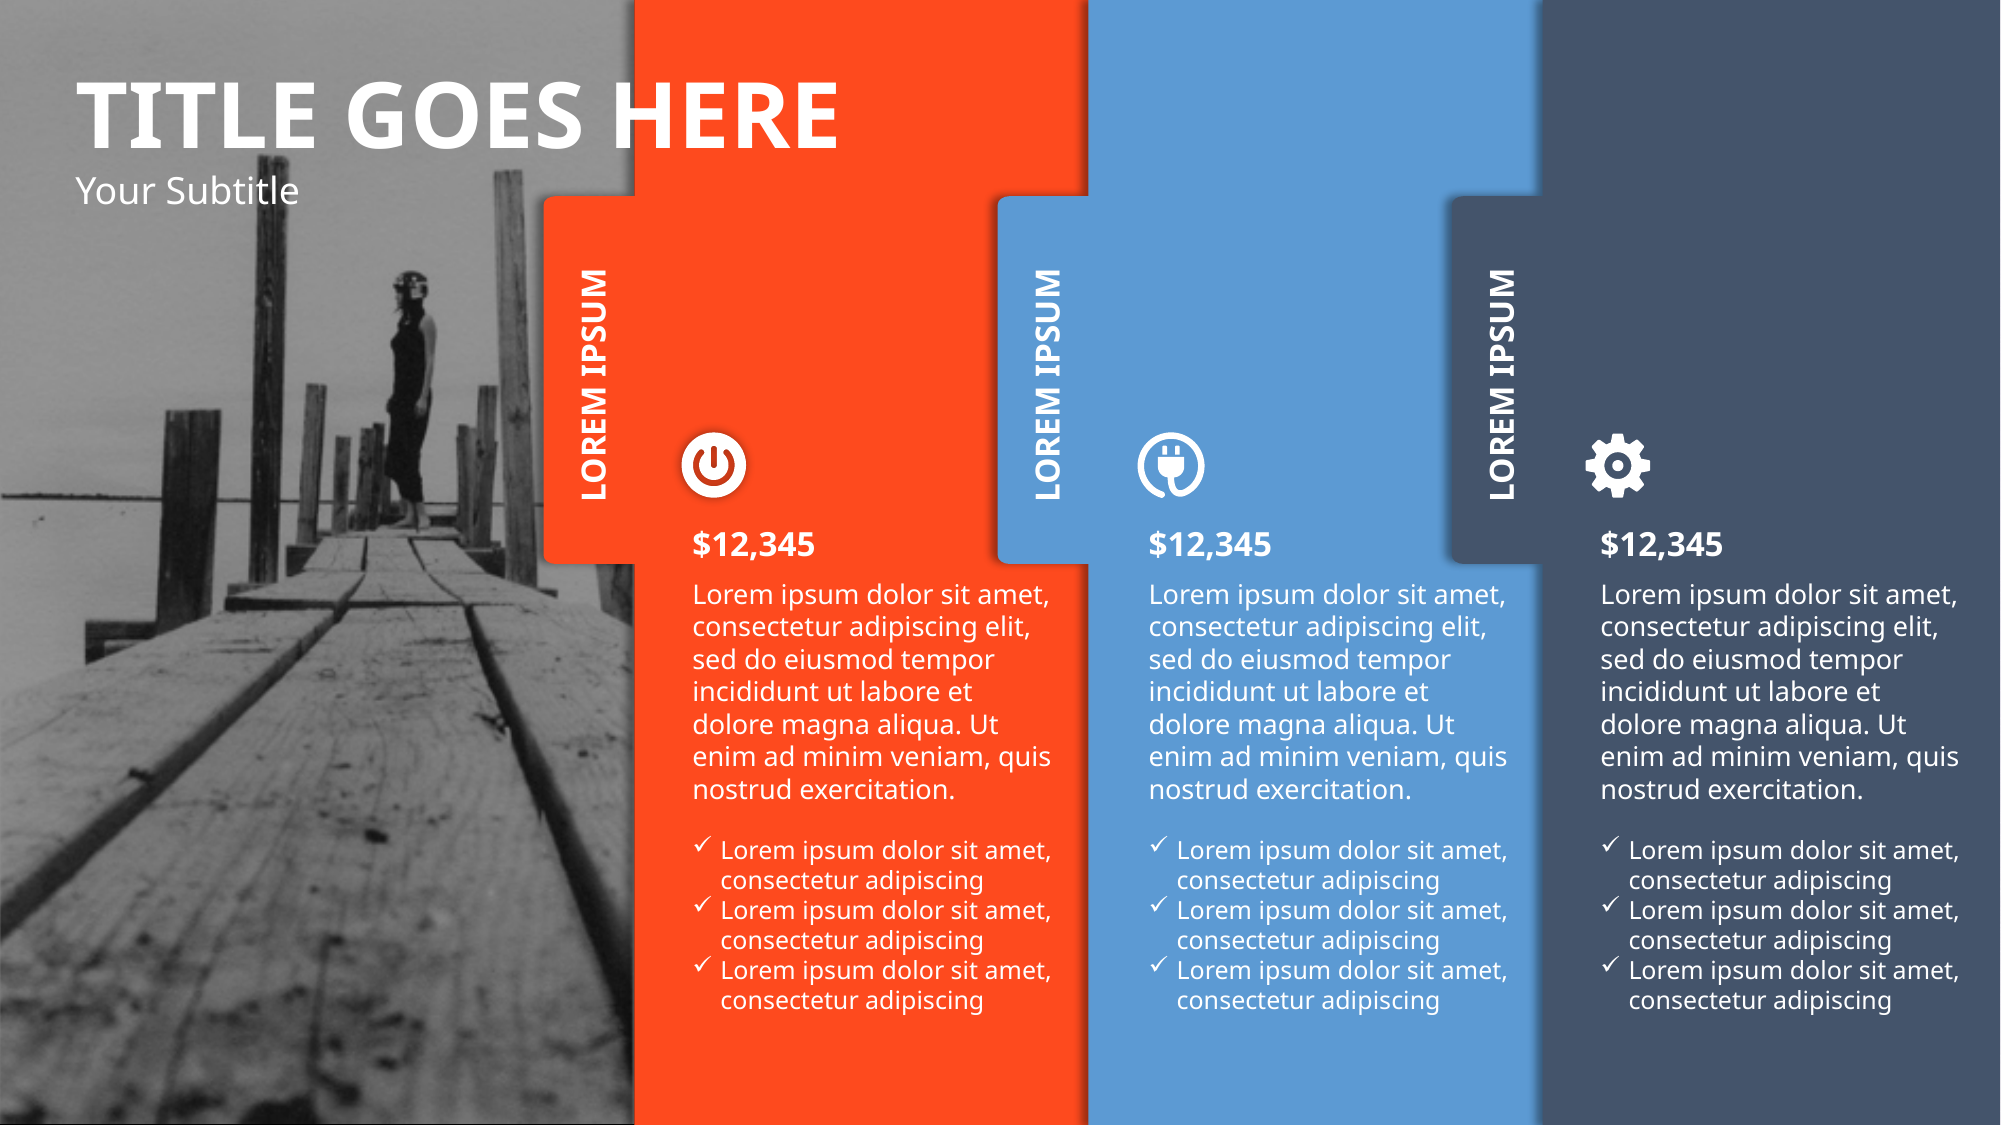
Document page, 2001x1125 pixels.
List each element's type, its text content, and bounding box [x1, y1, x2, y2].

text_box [1137, 432, 1205, 498]
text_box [1585, 433, 1651, 498]
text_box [997, 0, 1451, 1125]
text_box [0, 0, 543, 1125]
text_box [543, 0, 997, 1125]
text_box TITLE GOES HERE Your Subtitle [60, 49, 543, 220]
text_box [1451, 0, 2000, 1125]
